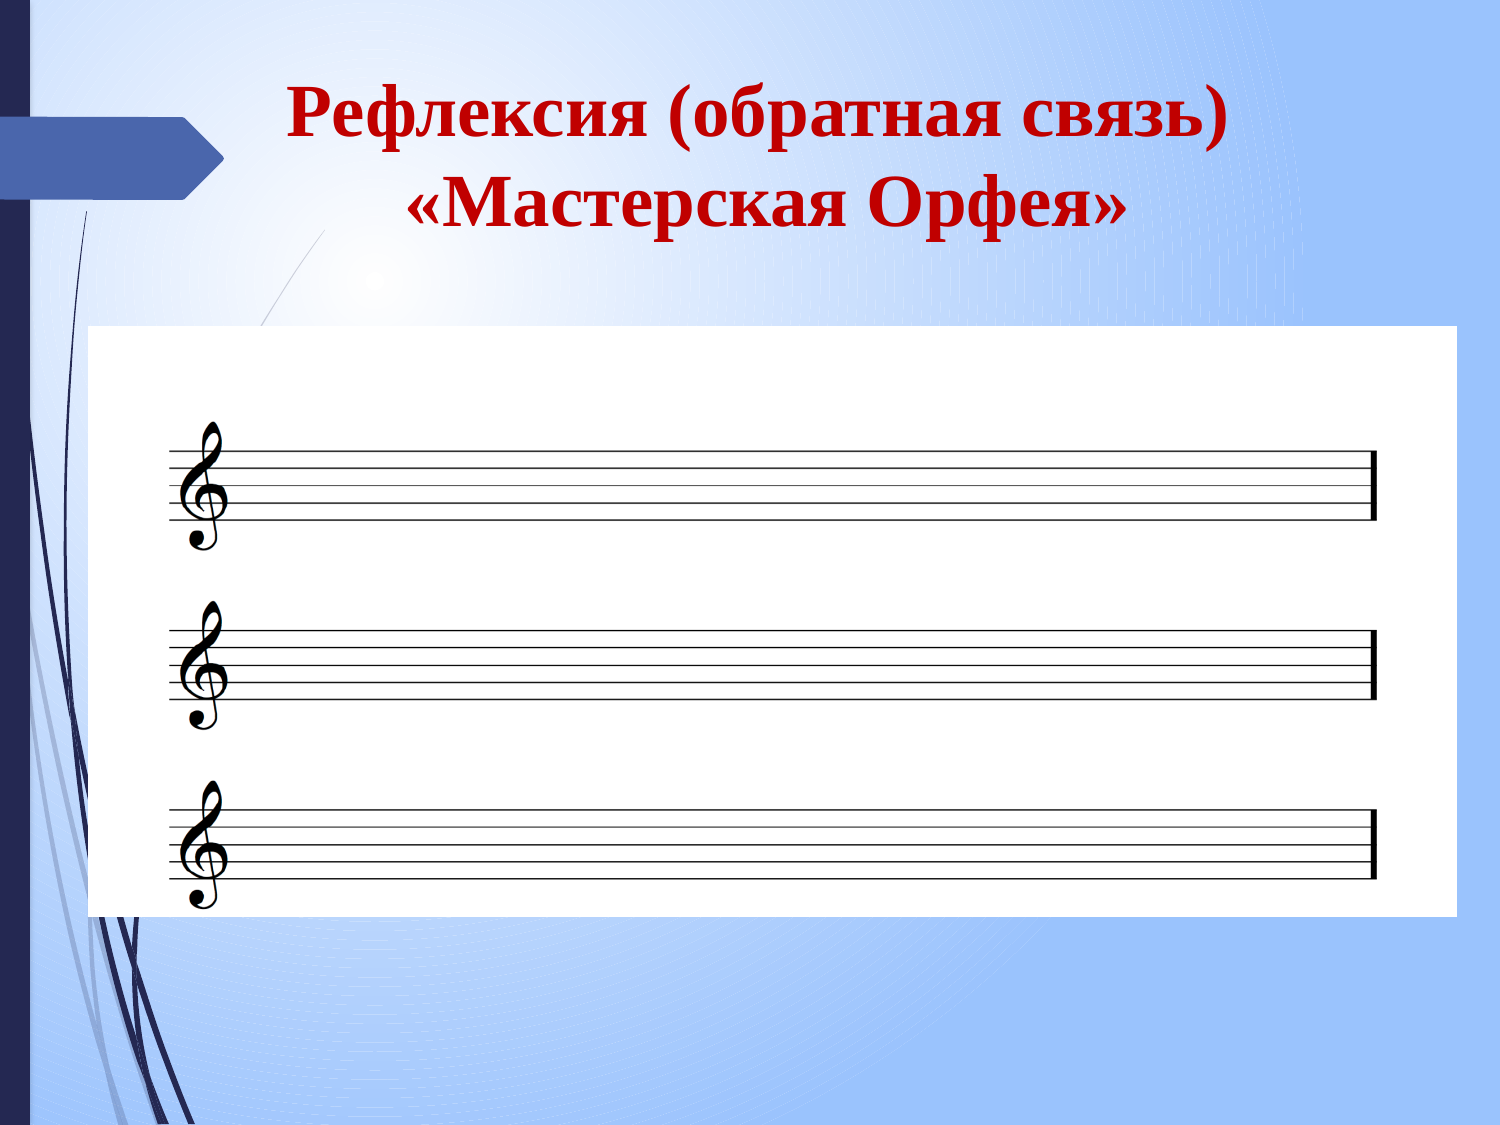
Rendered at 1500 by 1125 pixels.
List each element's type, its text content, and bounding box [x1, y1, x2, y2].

text_box Рефлексия (обратная связь) «Мастерская Орфея» [230, 54, 1306, 325]
picture [88, 326, 1457, 918]
